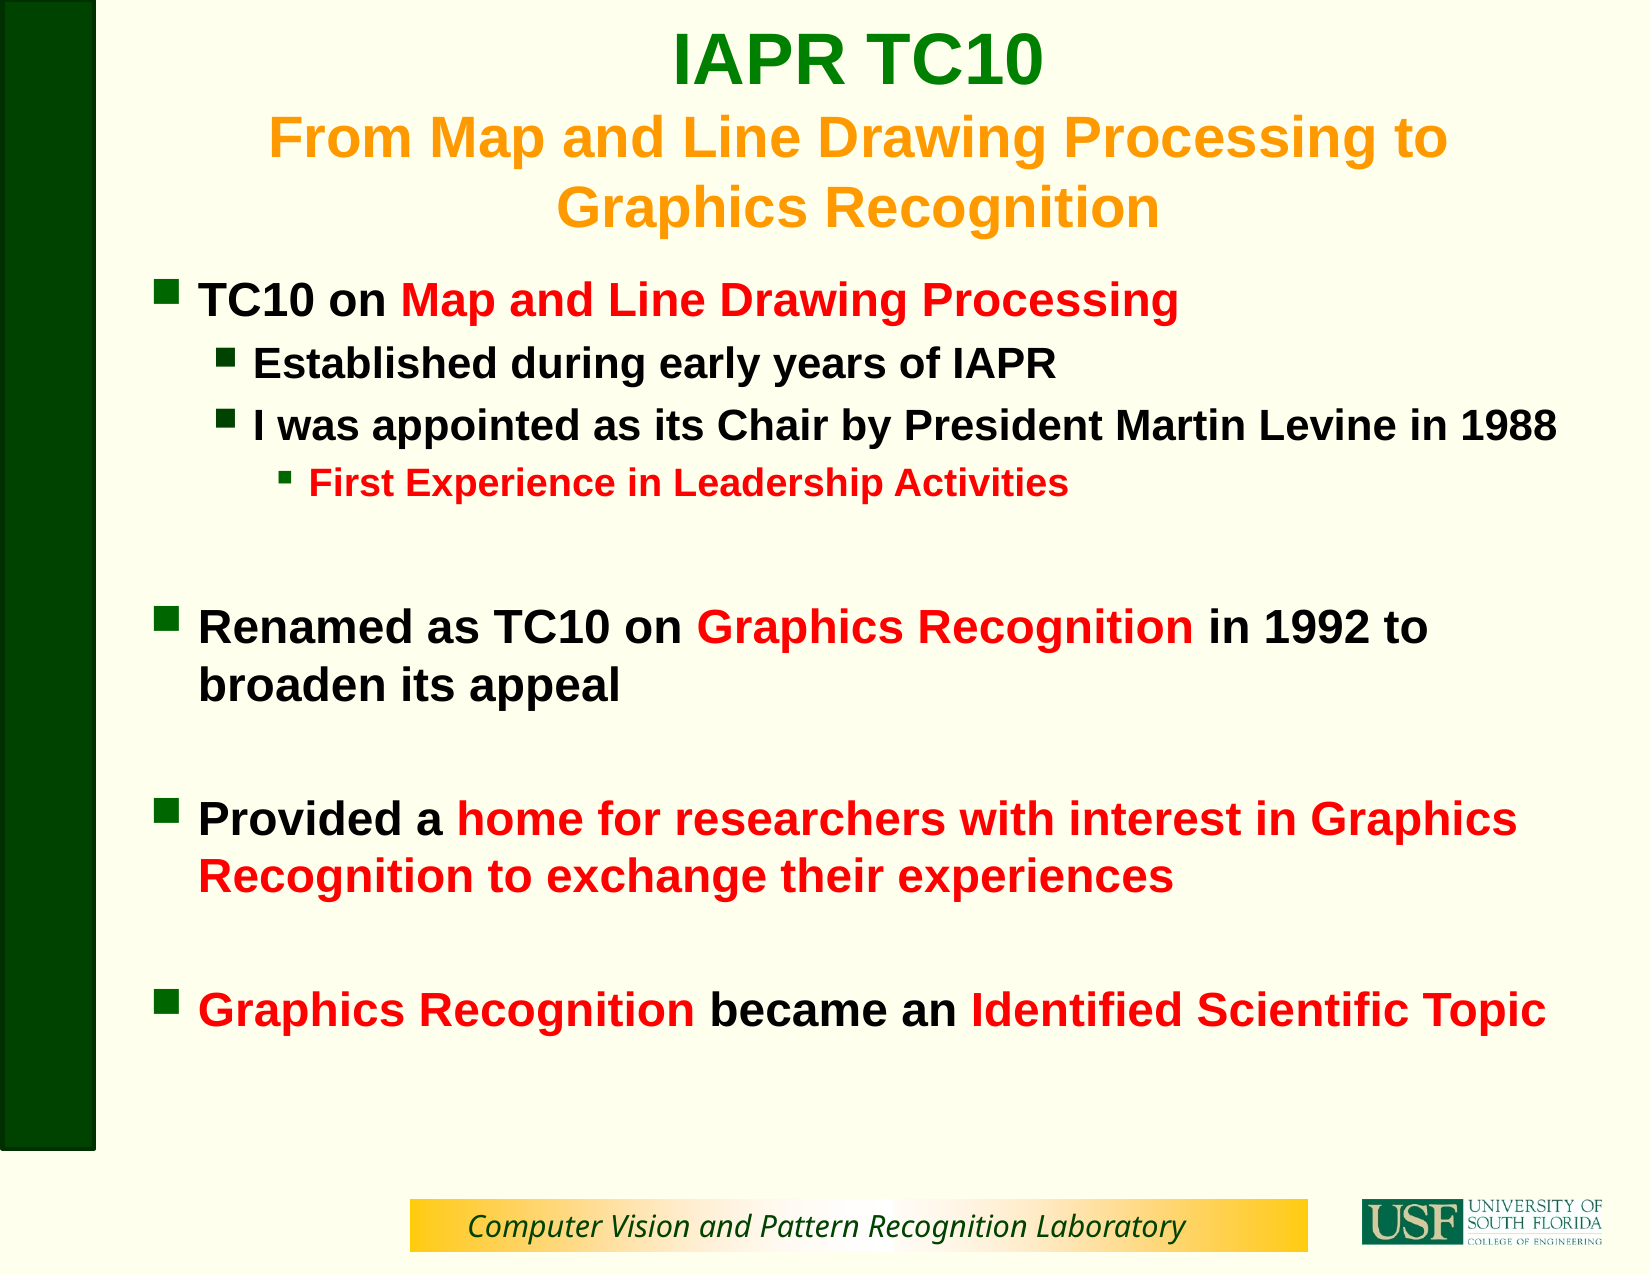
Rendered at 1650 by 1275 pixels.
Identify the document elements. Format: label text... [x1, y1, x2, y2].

list TC10 on Map and Line Drawing Processing Established during early years of IAPR I was appointed as its Chair by President Martin Levine in 1988 First Experience in Leadership Activities Renamed as TC10 on Graphics Recognition in 1992 to broaden its appeal Provided a home for researchers with interest in Graphics Recognition to exchange their experiences Graphics Recognition became an Identified Scientific Topic [137, 262, 1602, 1140]
text_box [0, 0, 96, 1151]
picture [410, 1199, 1308, 1253]
title IAPR TC10 From Map and Line Drawing Processing to Graphics Recognition [157, 12, 1561, 238]
picture [1362, 1199, 1602, 1246]
